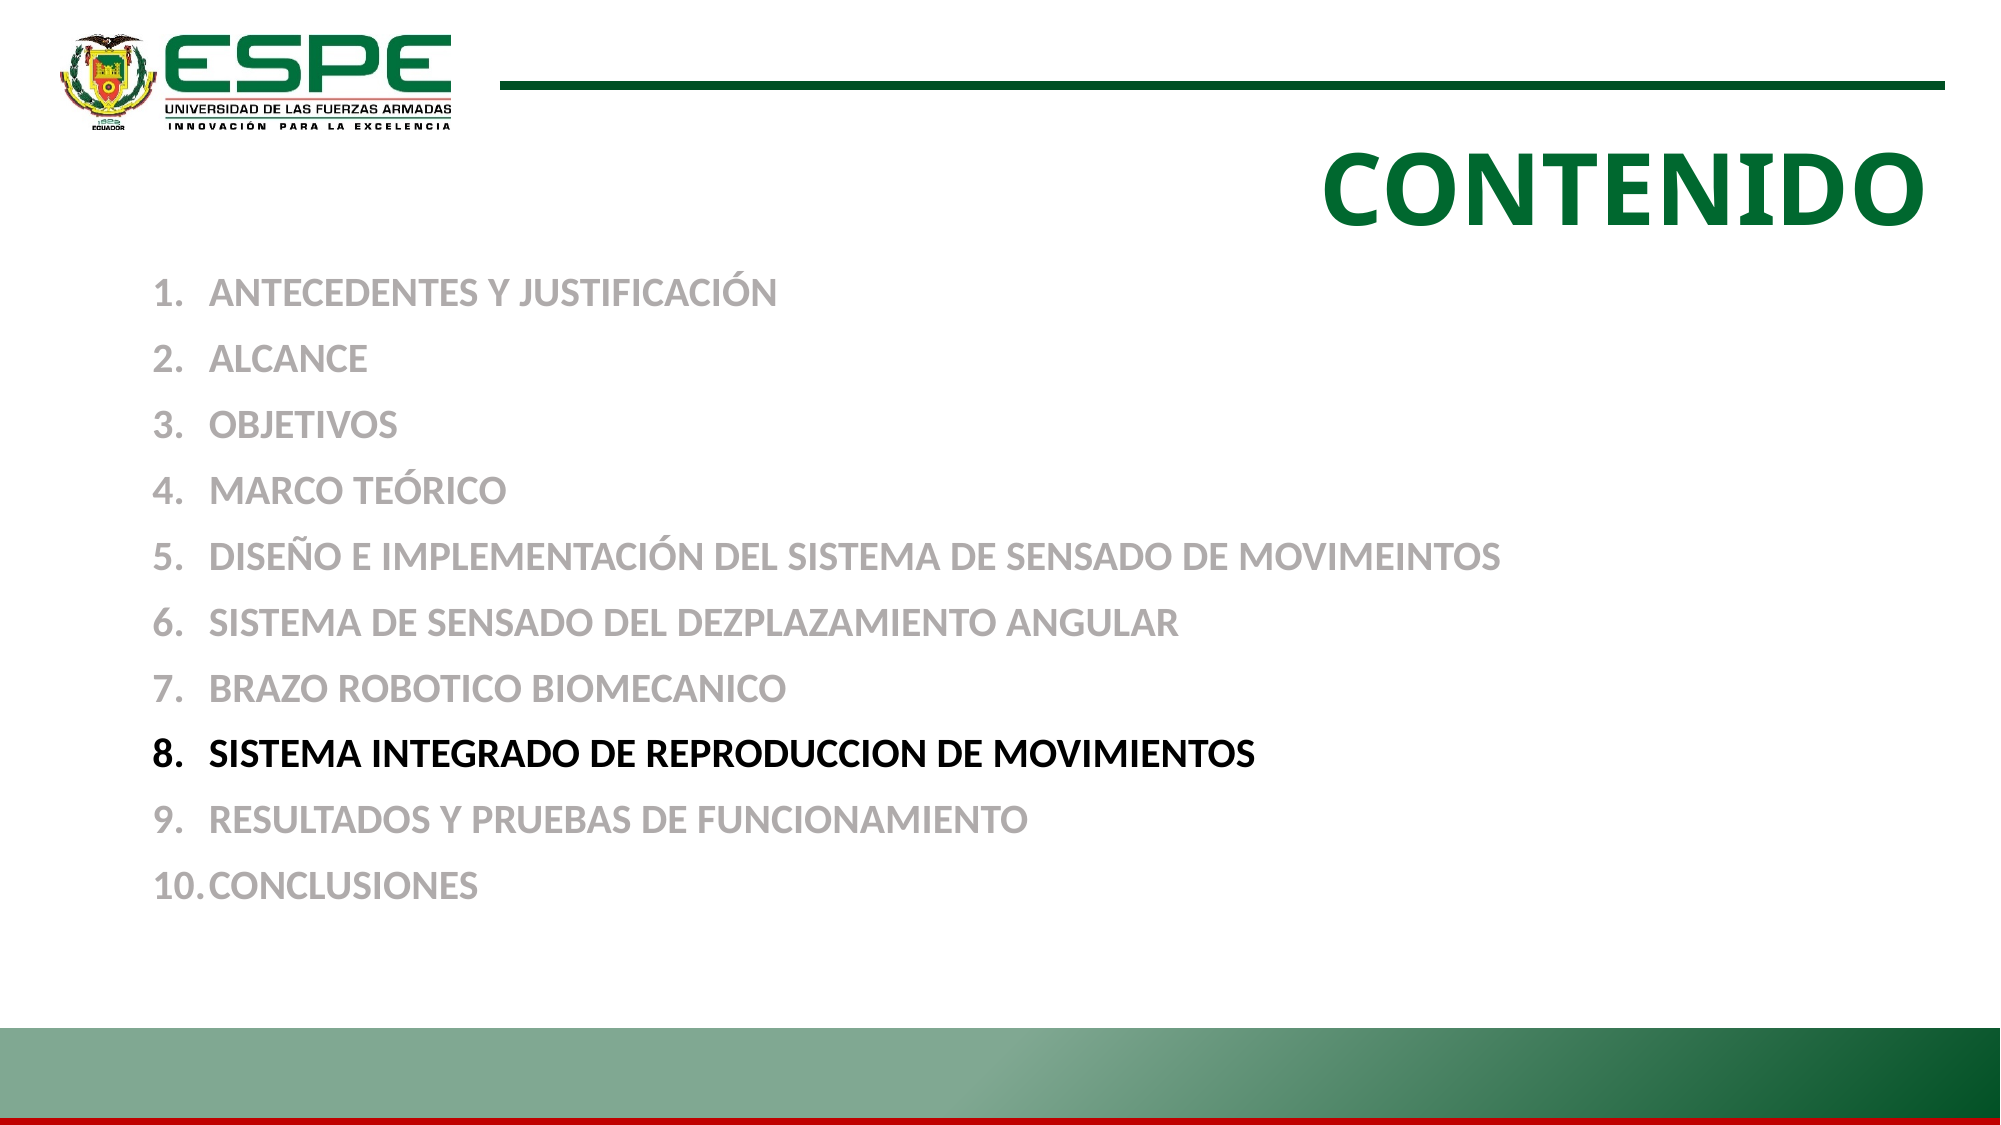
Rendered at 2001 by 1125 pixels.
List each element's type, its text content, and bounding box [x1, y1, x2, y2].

list ANTECEDENTES Y JUSTIFICACIÓN ALCANCE OBJETIVOS MARCO TEÓRICO DISEÑO E IMPLEMENTACIÓN DEL SISTEMA DE SENSADO DE MOVIMEINTOS SISTEMA DE SENSADO DEL DEZPLAZAMIENTO ANGULAR BRAZO ROBOTICO BIOMECANICO SISTEMA INTEGRADO DE REPRODUCCION DE MOVIMIENTOS RESULTADOS Y PRUEBAS DE FUNCIONAMIENTO CONCLUSIONES [137, 263, 1863, 992]
title CONTENIDO [219, 93, 1945, 255]
picture [60, 34, 451, 130]
text_box [975, 537, 1025, 588]
text_box [0, 1028, 2000, 1118]
